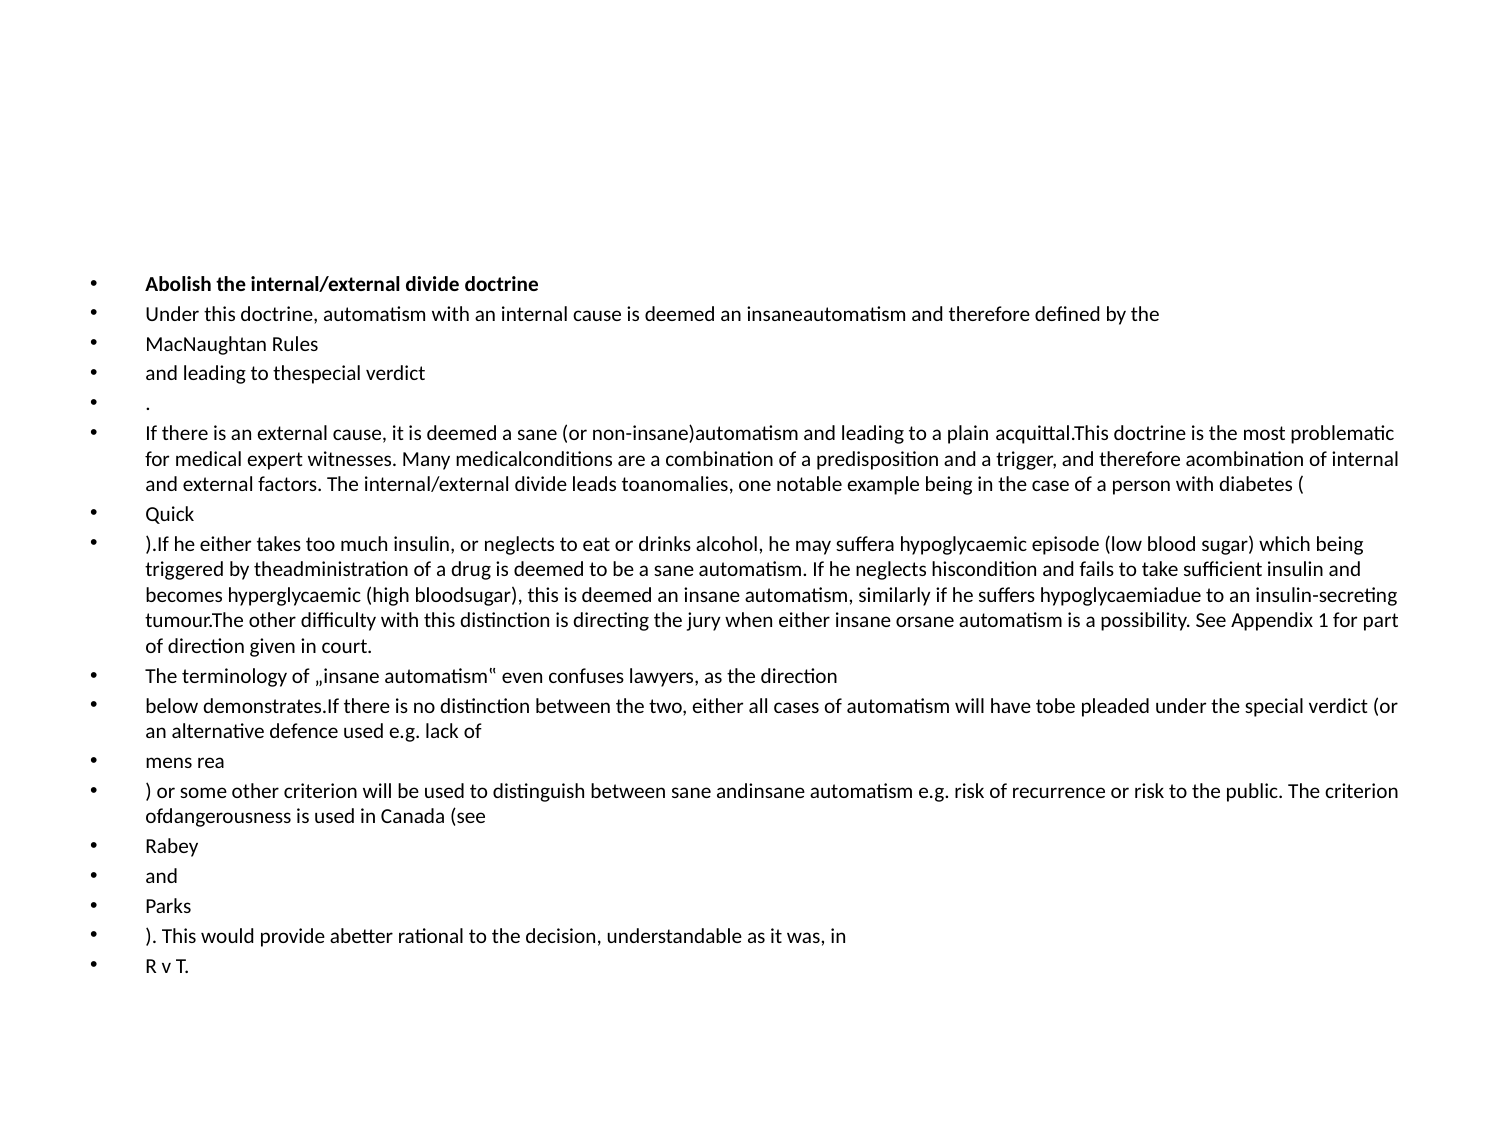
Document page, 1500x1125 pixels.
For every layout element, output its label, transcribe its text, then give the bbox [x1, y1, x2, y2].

list Abolish the internal/external divide doctrine Under this doctrine, automatism with an internal cause is deemed an insaneautomatism and therefore defined by the MacNaughtan Rules and leading to thespecial verdict . If there is an external cause, it is deemed a sane (or non-insane)automatism and leading to a plain acquittal.This doctrine is the most problematic for medical expert witnesses. Many medicalconditions are a combination of a predisposition and a trigger, and therefore acombination of internal and external factors. The internal/external divide leads toanomalies, one notable example being in the case of a person with diabetes ( Quick ).If he either takes too much insulin, or neglects to eat or drinks alcohol, he may suffera hypoglycaemic episode (low blood sugar) which being triggered by theadministration of a drug is deemed to be a sane automatism. If he neglects hiscondition and fails to take sufficient insulin and becomes hyperglycaemic (high bloodsugar), this is deemed an insane automatism, similarly if he suffers hypoglycaemiadue to an insulin-secreting tumour.The other difficulty with this distinction is directing the jury when either insane orsane automatism is a possibility. See Appendix 1 for part of direction given in court. The terminology of „insane automatism‟ even confuses lawyers, as the direction below demonstrates.If there is no distinction between the two, either all cases of automatism will have tobe pleaded under the special verdict (or an alternative defence used e.g. lack of mens rea ) or some other criterion will be used to distinguish between sane andinsane automatism e.g. risk of recurrence or risk to the public. The criterion ofdangerousness is used in Canada (see Rabey and Parks ). This would provide abetter rational to the decision, understandable as it was, in R v T. [75, 262, 1425, 1005]
